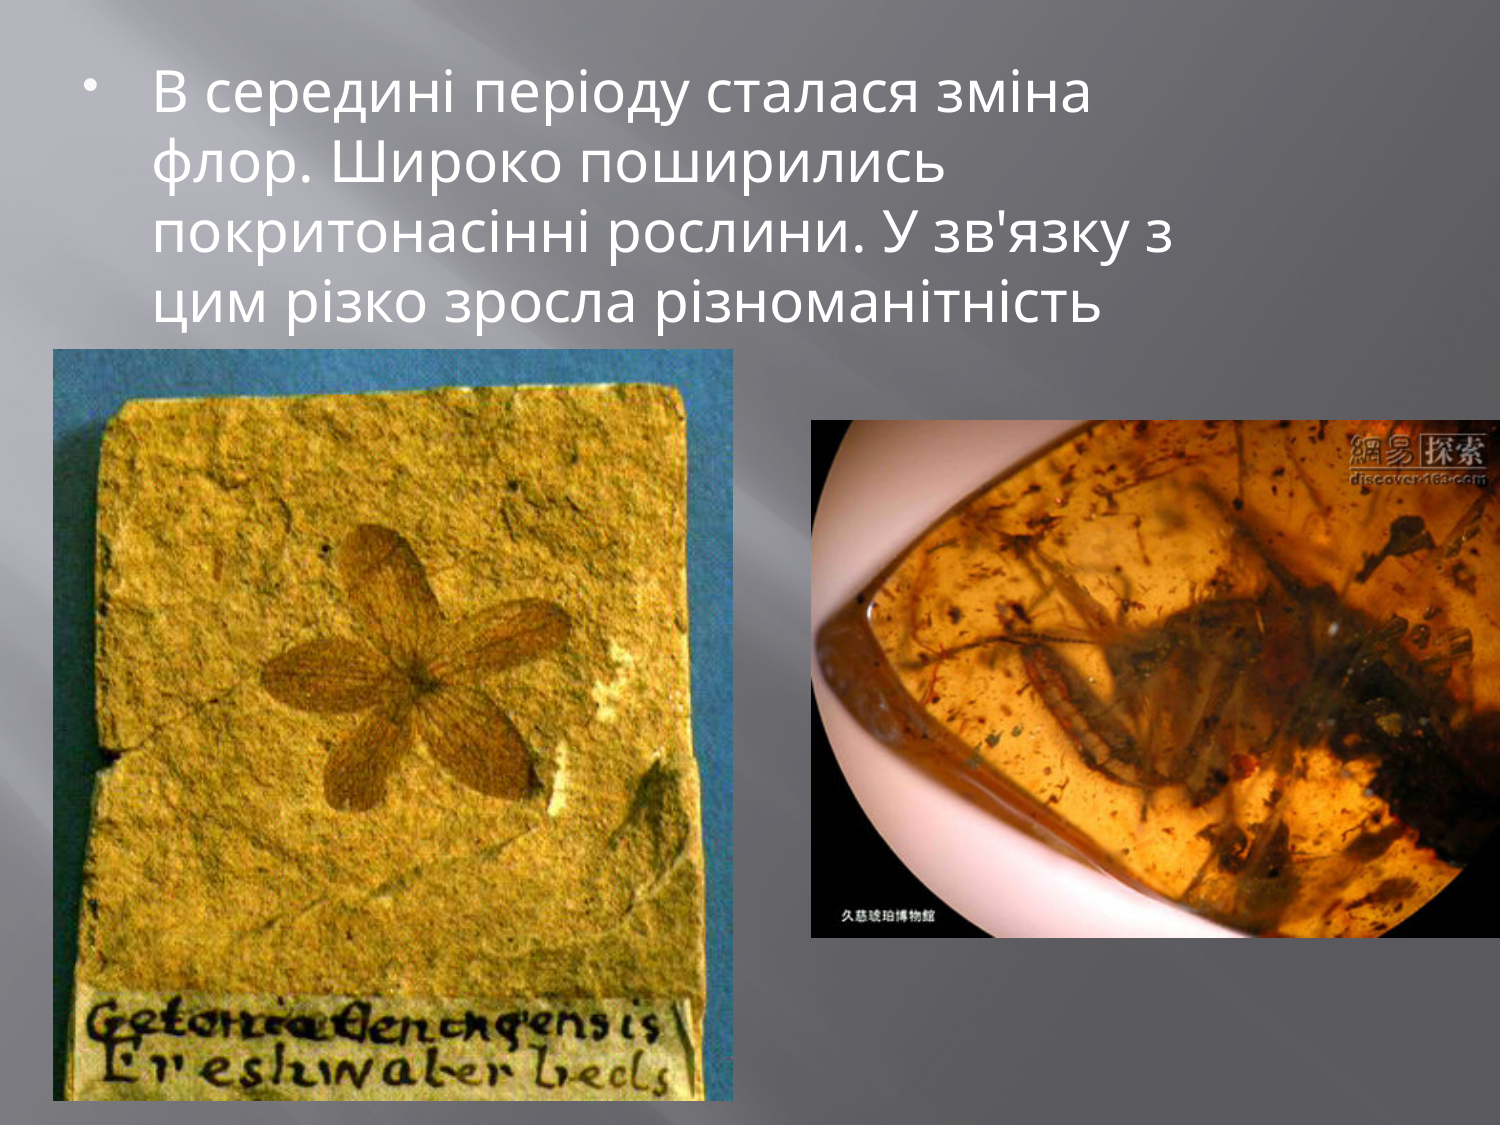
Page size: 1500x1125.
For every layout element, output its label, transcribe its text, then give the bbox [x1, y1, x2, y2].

list В середині періоду сталася зміна флор. Широко поширились покритонасінні рослини. У зв'язку з цим різко зросла різноманітність комах. [46, 46, 1272, 847]
picture [810, 420, 1500, 938]
picture [52, 349, 733, 1101]
